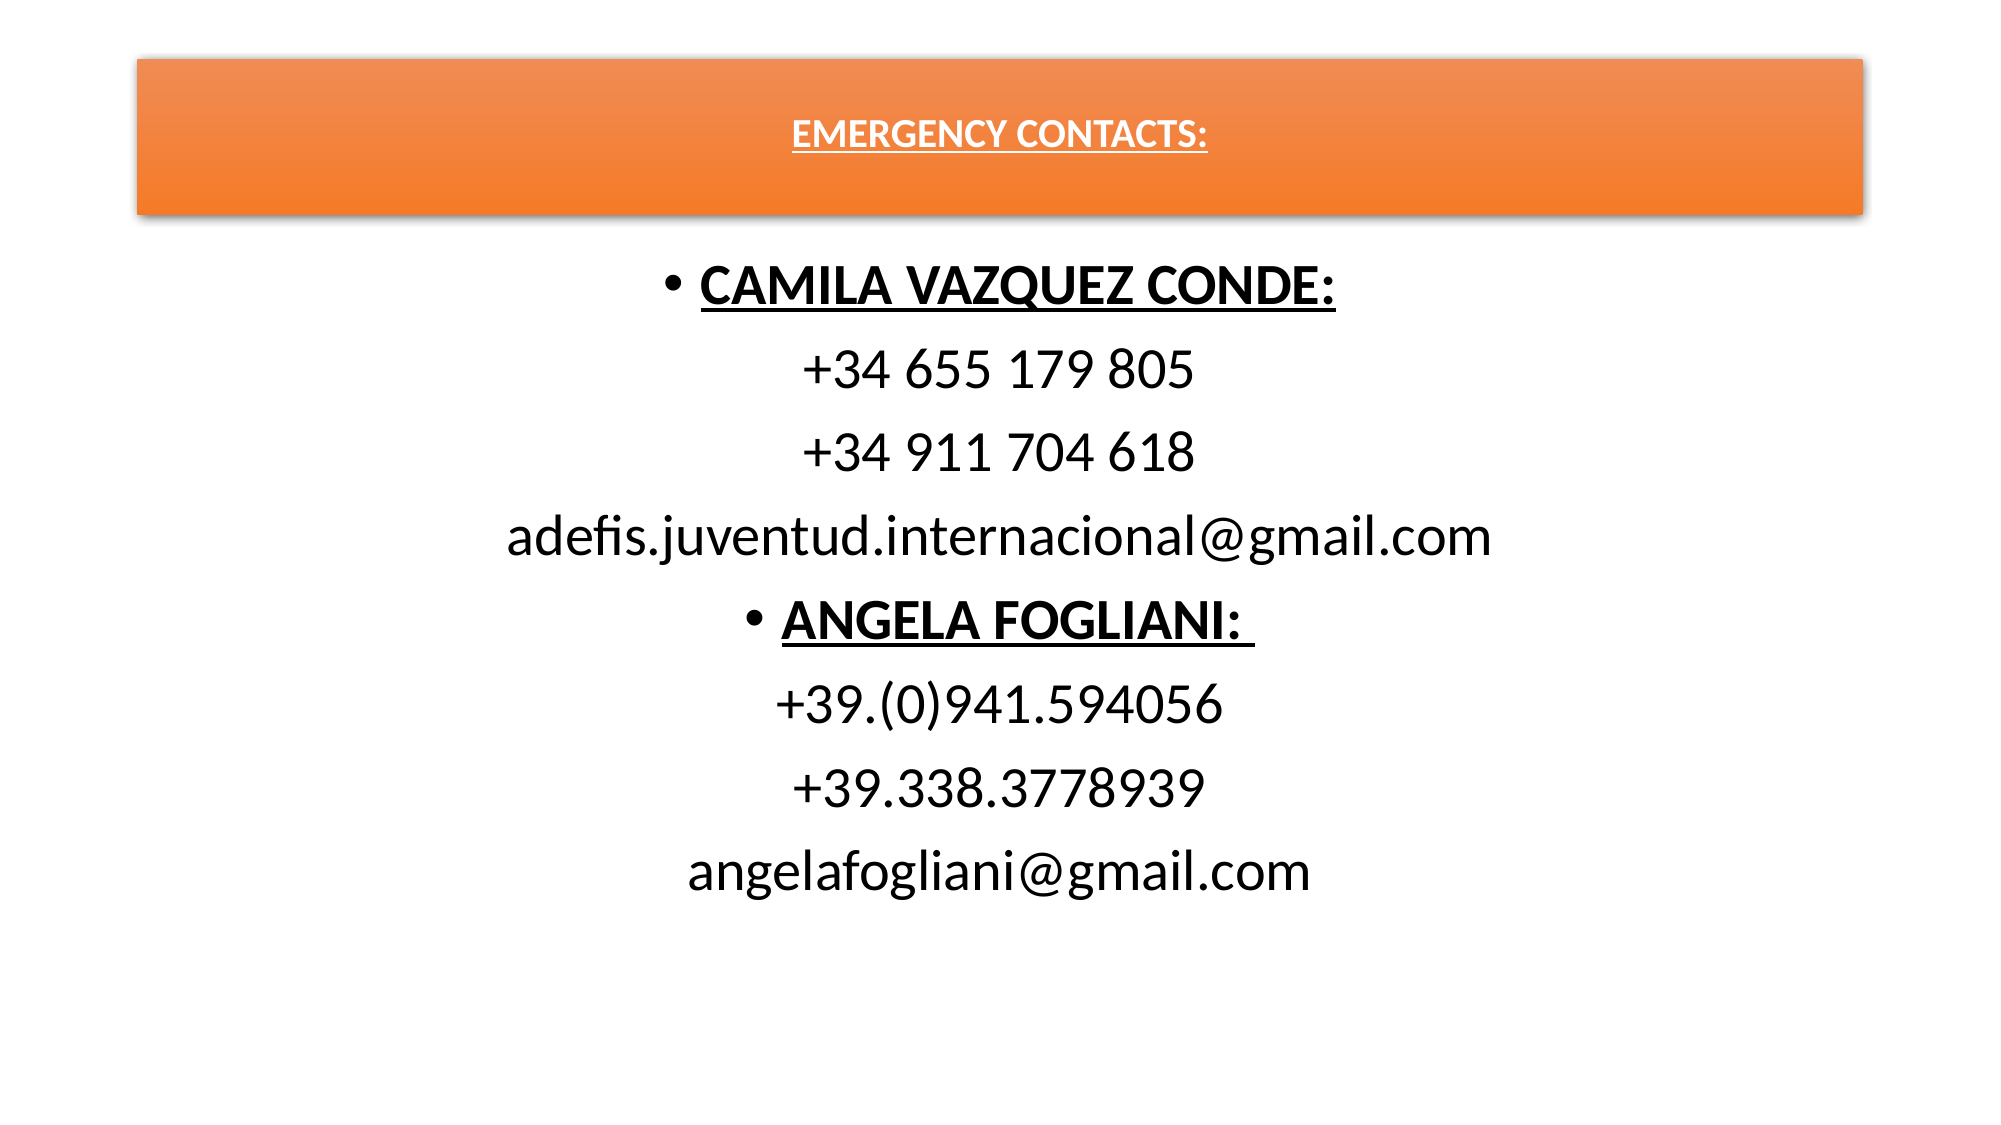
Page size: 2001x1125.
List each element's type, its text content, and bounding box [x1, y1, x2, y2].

title EMERGENCY CONTACTS: [137, 59, 1863, 215]
list CAMILA VAZQUEZ CONDE: +34 655 179 805 +34 911 704 618 adefis.juventud.internacional@gmail.com ANGELA FOGLIANI: +39.(0)941.594056 +39.338.3778939 angelafogliani@gmail.com [137, 246, 1863, 1014]
